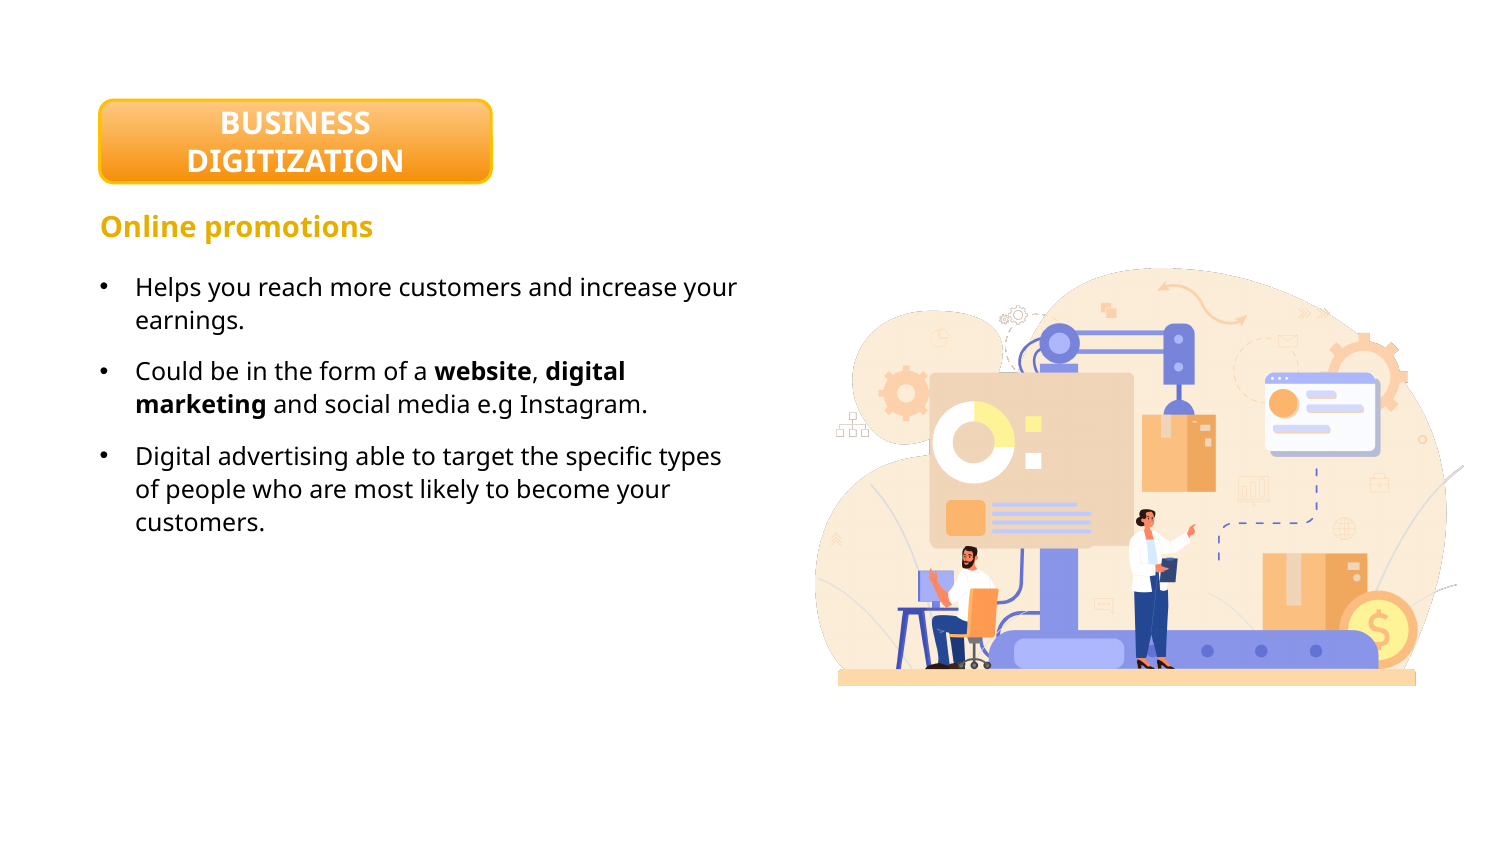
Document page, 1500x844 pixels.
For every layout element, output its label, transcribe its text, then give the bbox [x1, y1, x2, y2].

text_box Helps you reach more customers and increase your earnings. Could be in the form of a website, digital marketing and social media e.g Instagram. Digital advertising able to target the specific types of people who are most likely to become your customers. [99, 268, 750, 537]
picture [815, 268, 1464, 686]
text_box Online promotions [99, 207, 565, 244]
text_box BUSINESS DIGITIZATION [99, 88, 492, 194]
